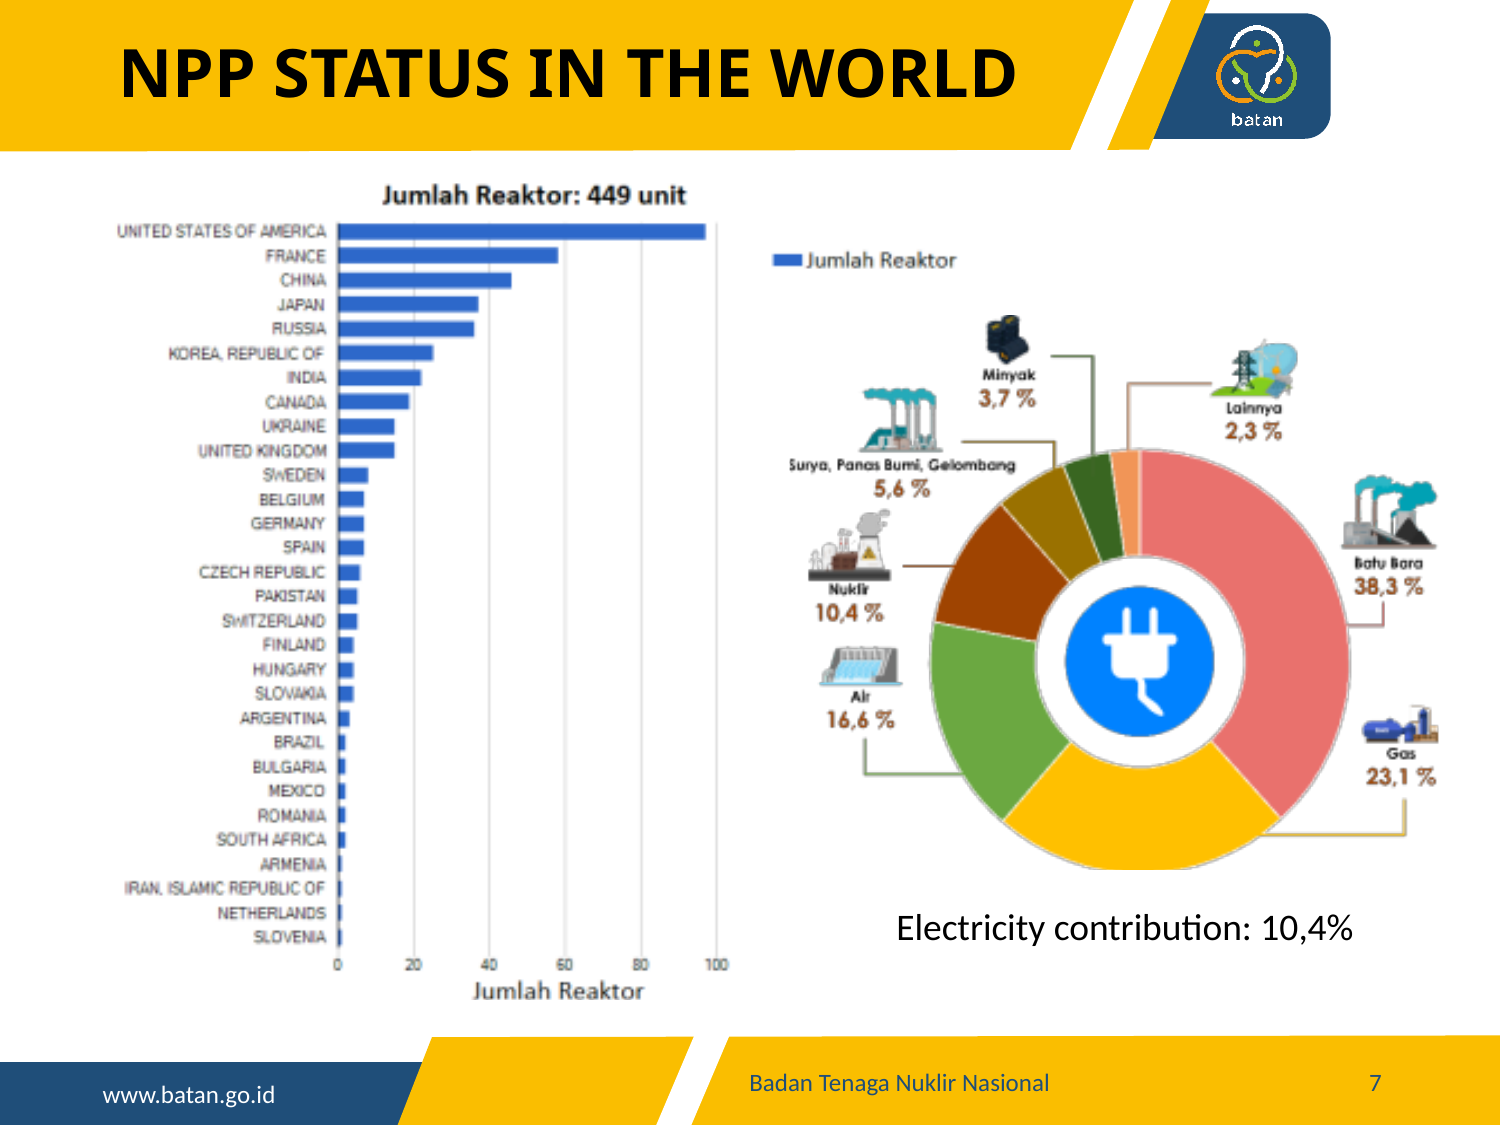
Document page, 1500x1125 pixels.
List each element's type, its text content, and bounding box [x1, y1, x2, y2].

text_box Electricity contribution: 10,4% [983, 895, 1378, 956]
footer Badan Tenaga Nuklir Nasional [734, 1051, 1099, 1111]
picture [34, 175, 1439, 1000]
title NPP STATUS IN THE WORLD [103, 13, 1037, 139]
slide_number 7 [1301, 1051, 1397, 1111]
picture [1216, 25, 1297, 126]
